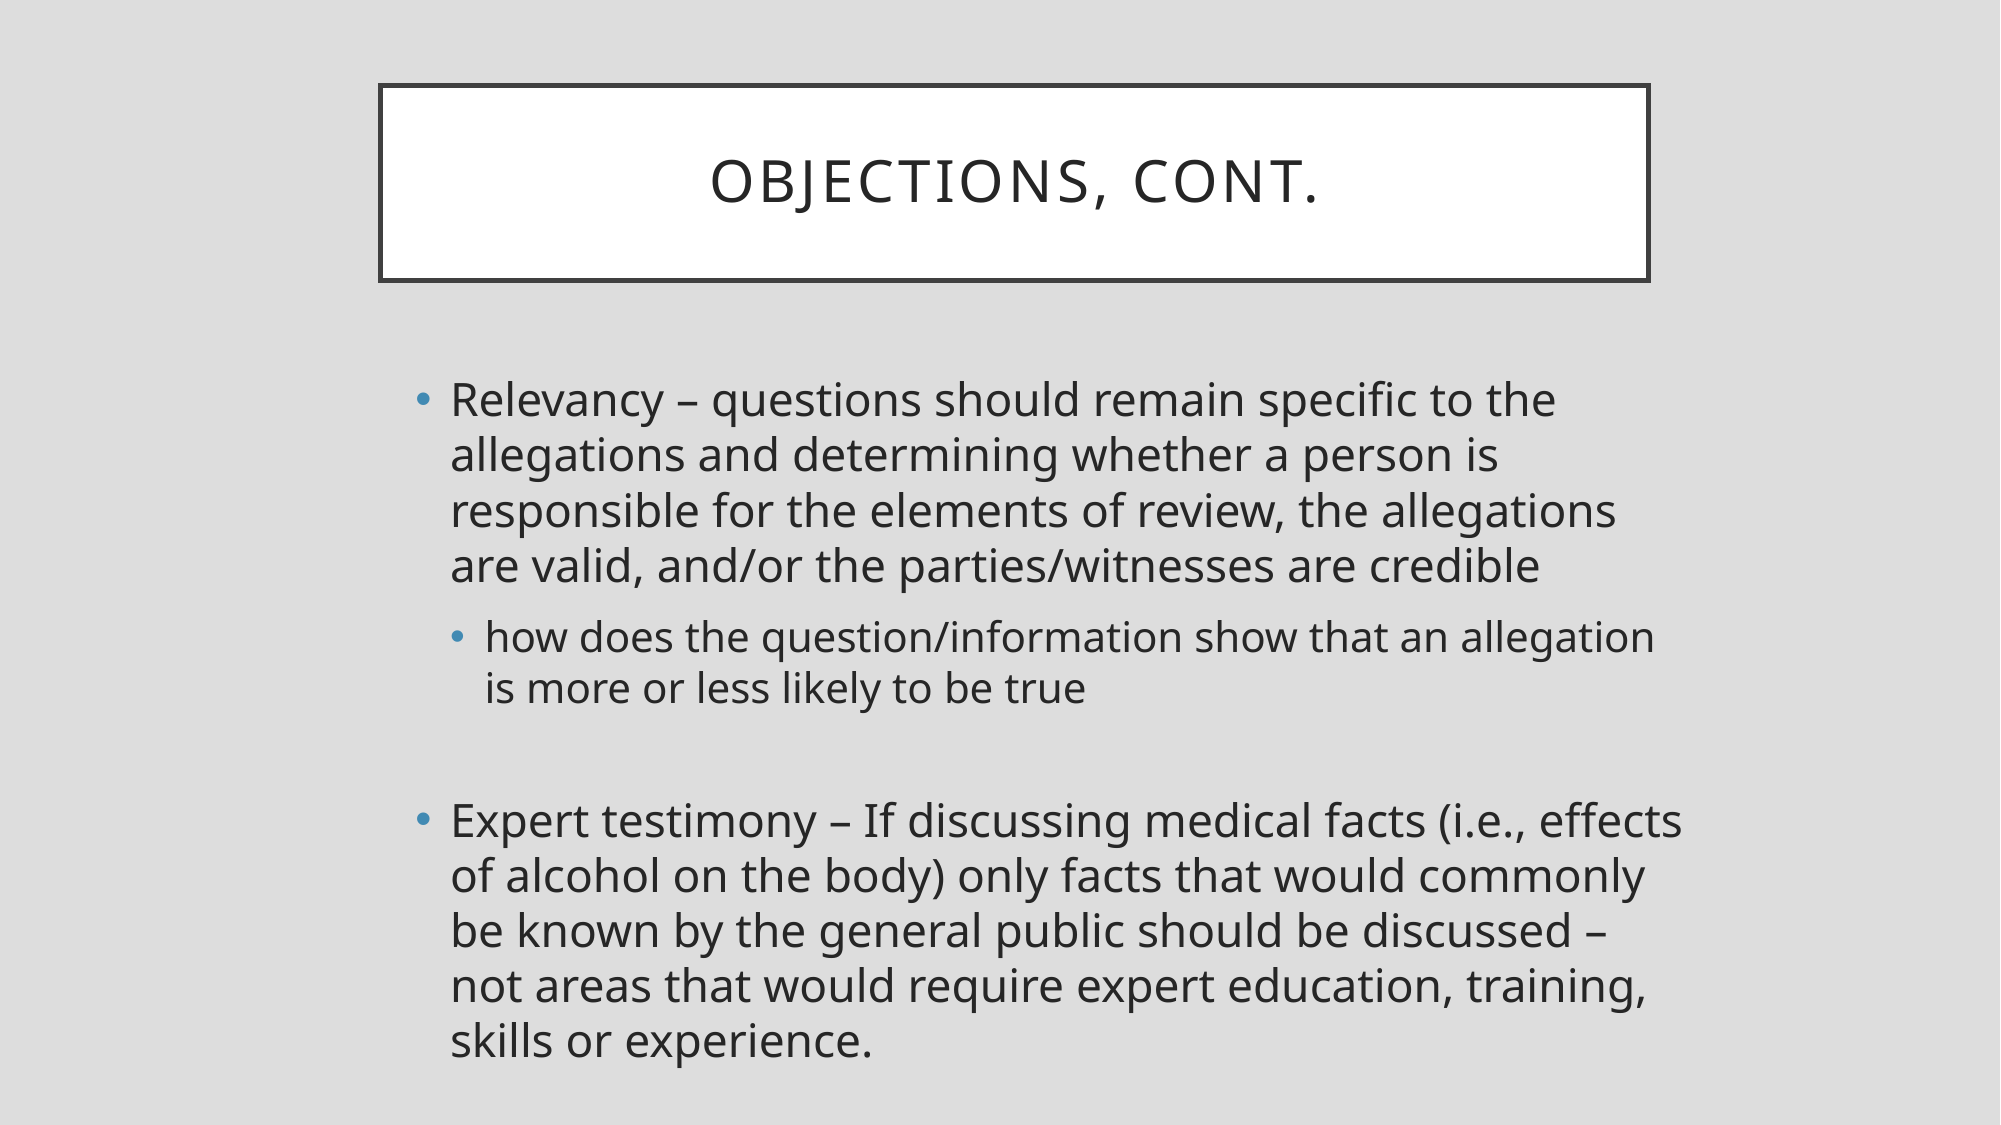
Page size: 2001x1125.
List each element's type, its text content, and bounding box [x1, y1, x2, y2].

title Objections, Cont. [378, 83, 1651, 283]
list Relevancy – questions should remain specific to the allegations and determining whether a person is responsible for the elements of review, the allegations are valid, and/or the parties/witnesses are credible how does the question/information show that an allegation is more or less likely to be true Expert testimony – If discussing medical facts (i.e., effects of alcohol on the body) only facts that would commonly be known by the general public should be discussed – not areas that would require expert education, training, skills or experience. [366, 363, 1707, 1084]
